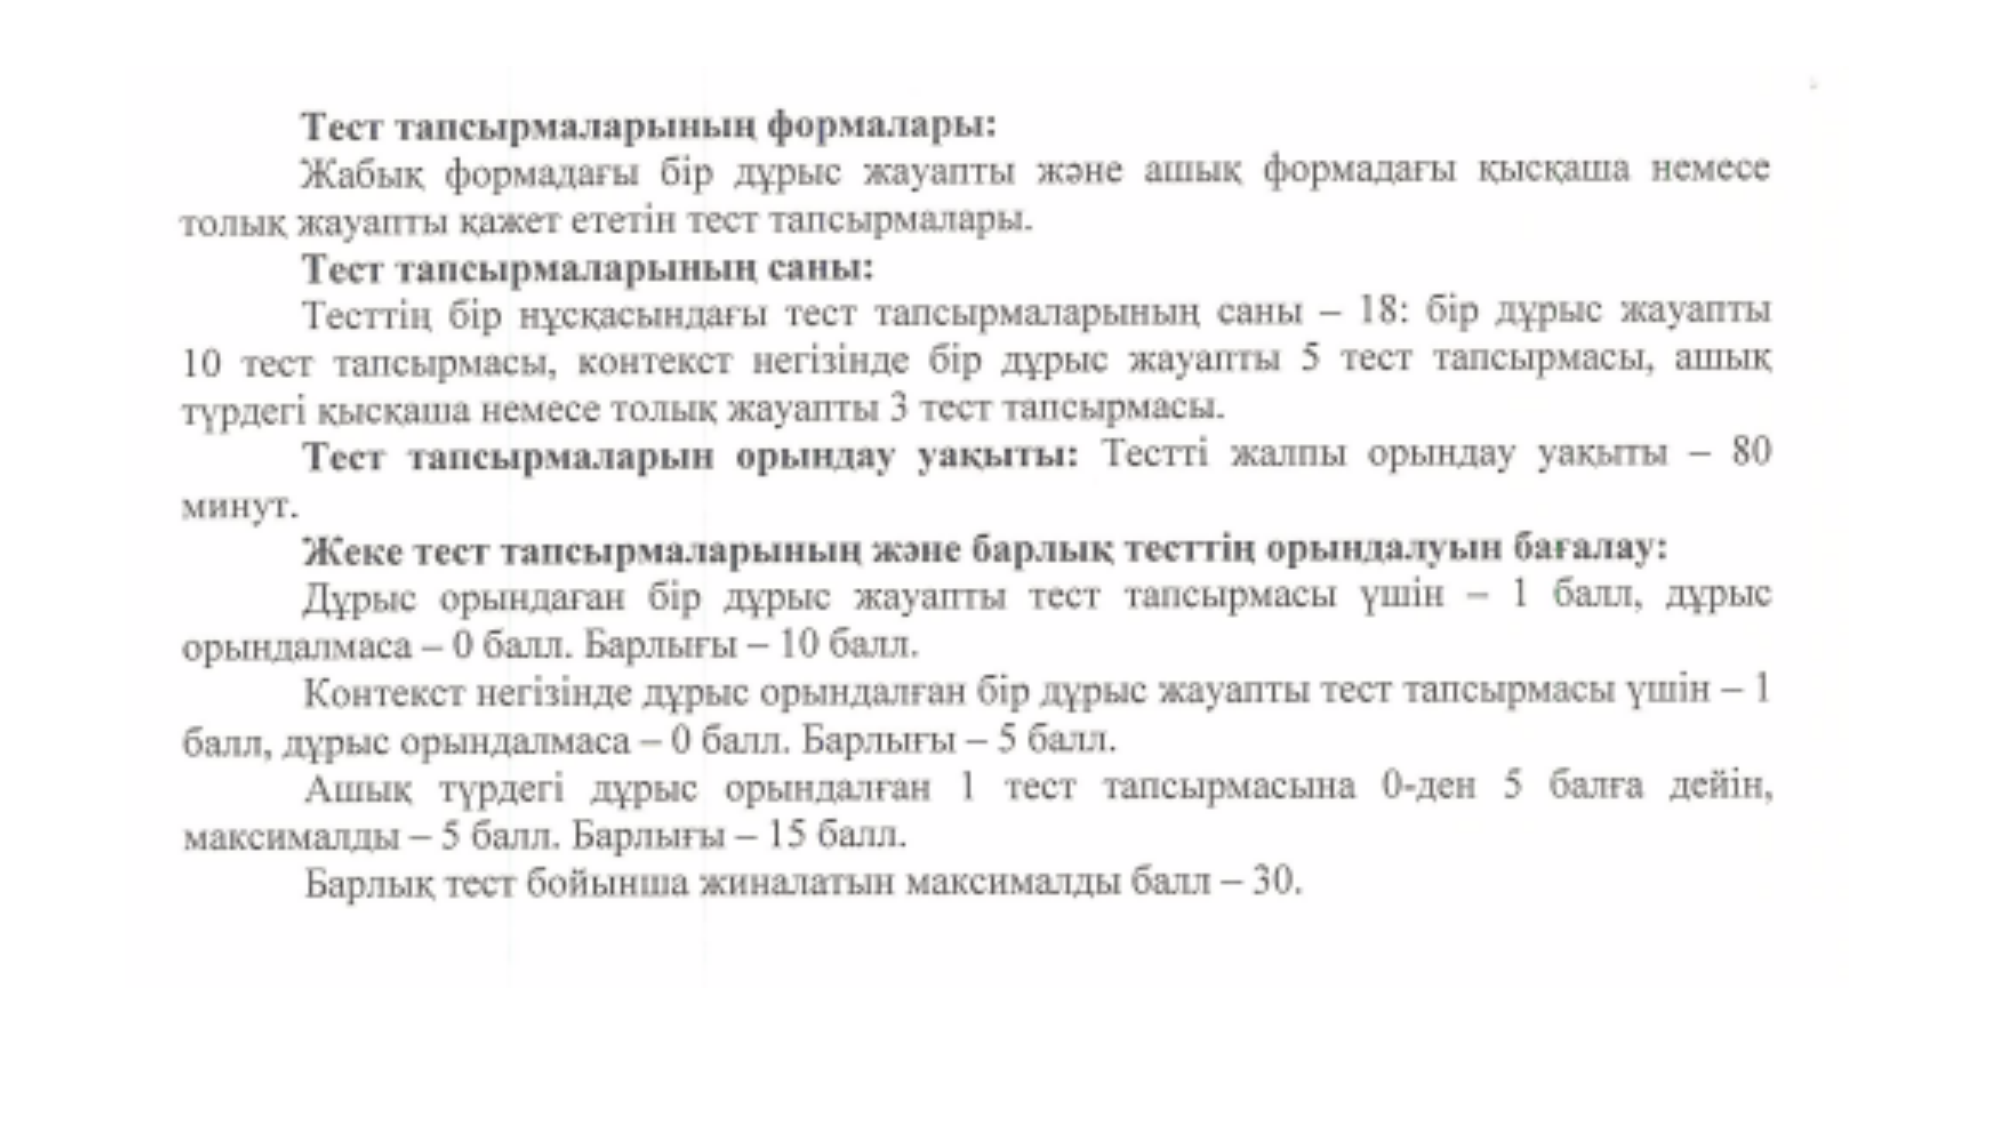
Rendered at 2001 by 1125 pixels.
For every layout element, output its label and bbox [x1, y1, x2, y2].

picture [125, 66, 1849, 988]
